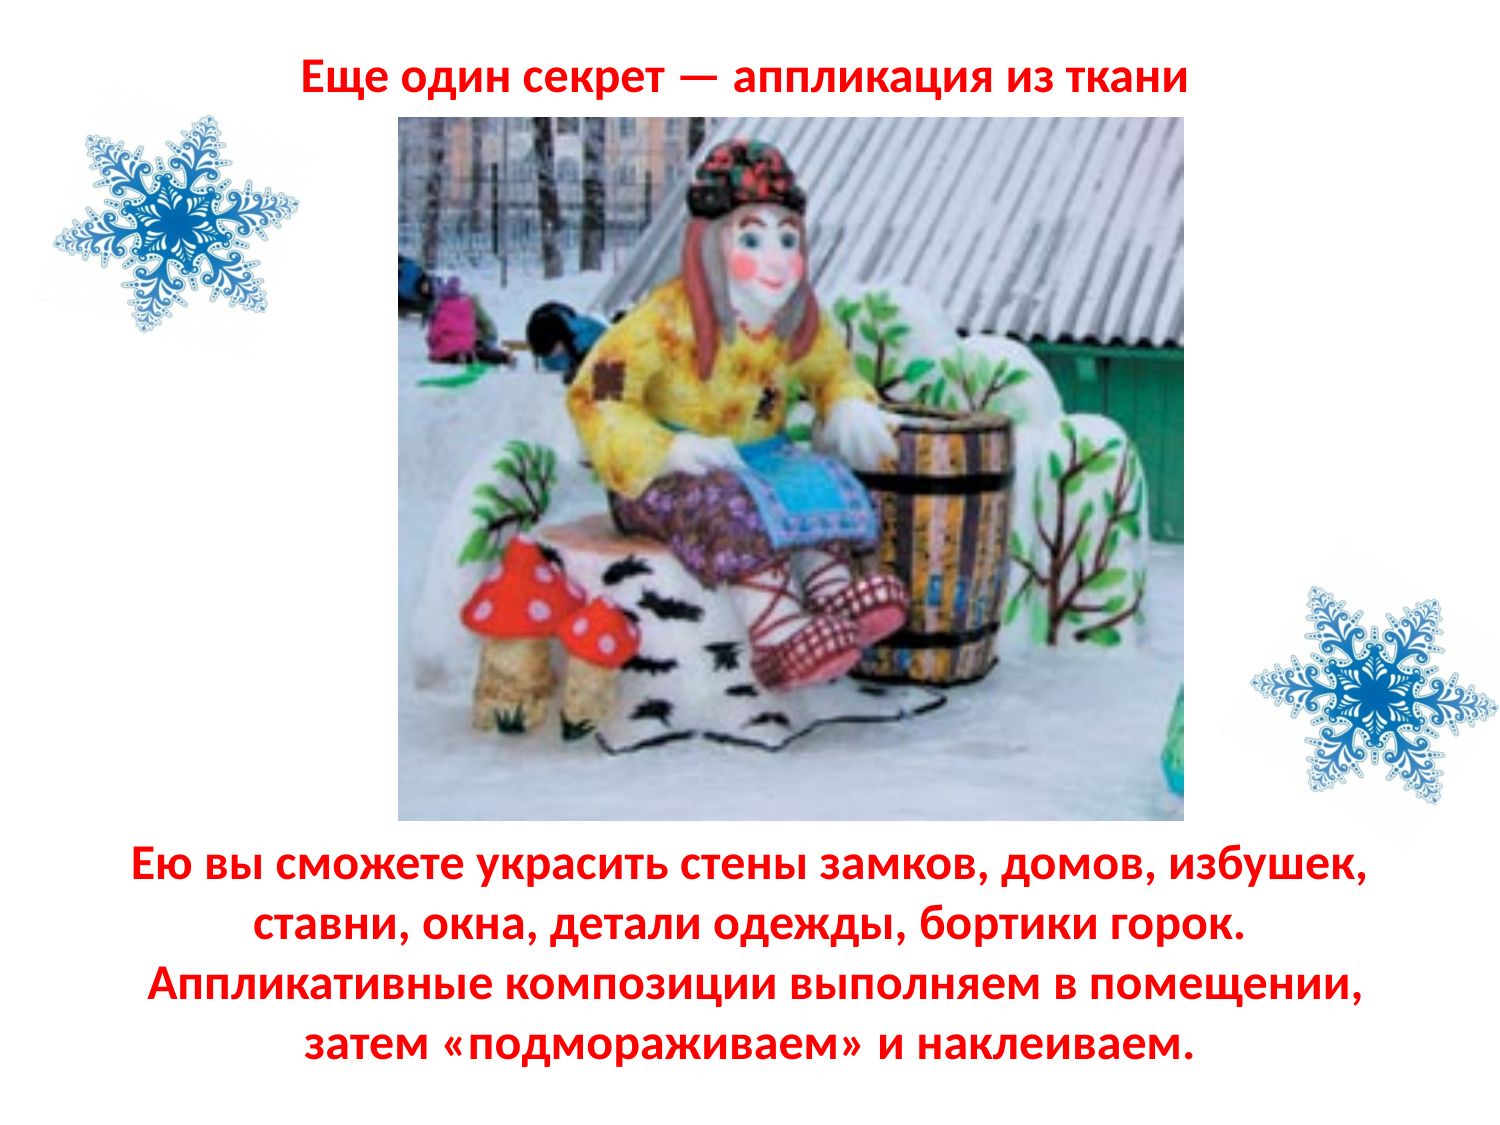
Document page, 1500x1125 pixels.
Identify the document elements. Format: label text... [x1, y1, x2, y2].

text_box Ею вы сможете украсить стены замков, домов, избушек, ставни, окна, детали одежды, бортики горок. Аппликативные композиции выполняем в помещении, затем «подмораживаем» и наклеиваем. [81, 821, 1418, 1122]
picture [36, 82, 316, 365]
text_box Еще один секрет — аппликация из ткани [285, 35, 1205, 110]
picture [1219, 539, 1500, 851]
picture [398, 116, 1184, 821]
